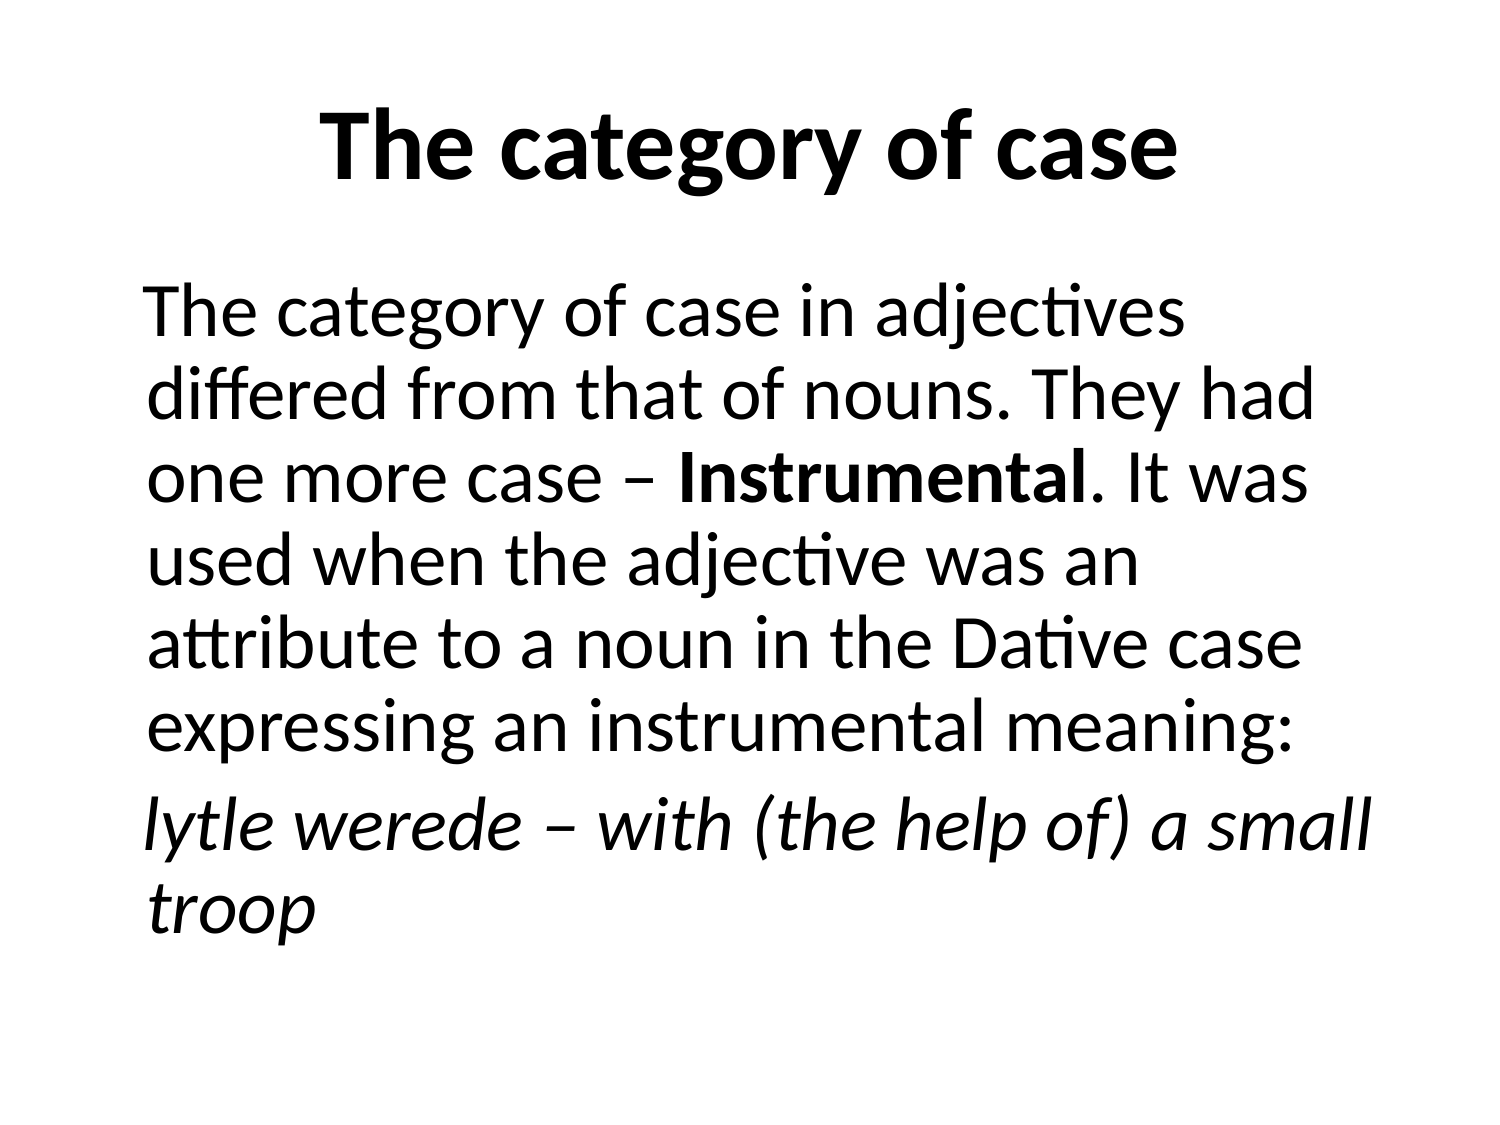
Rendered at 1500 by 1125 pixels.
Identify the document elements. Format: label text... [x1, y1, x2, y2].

title The category of case [75, 45, 1425, 233]
list The category of case in adjectives differed from that of nouns. They had one more case – Instrumental. It was used when the adjective was an attribute to a noun in the Dative case expressing an instrumental meaning: lytle werede – with (the help of) a small troop [75, 262, 1425, 1005]
